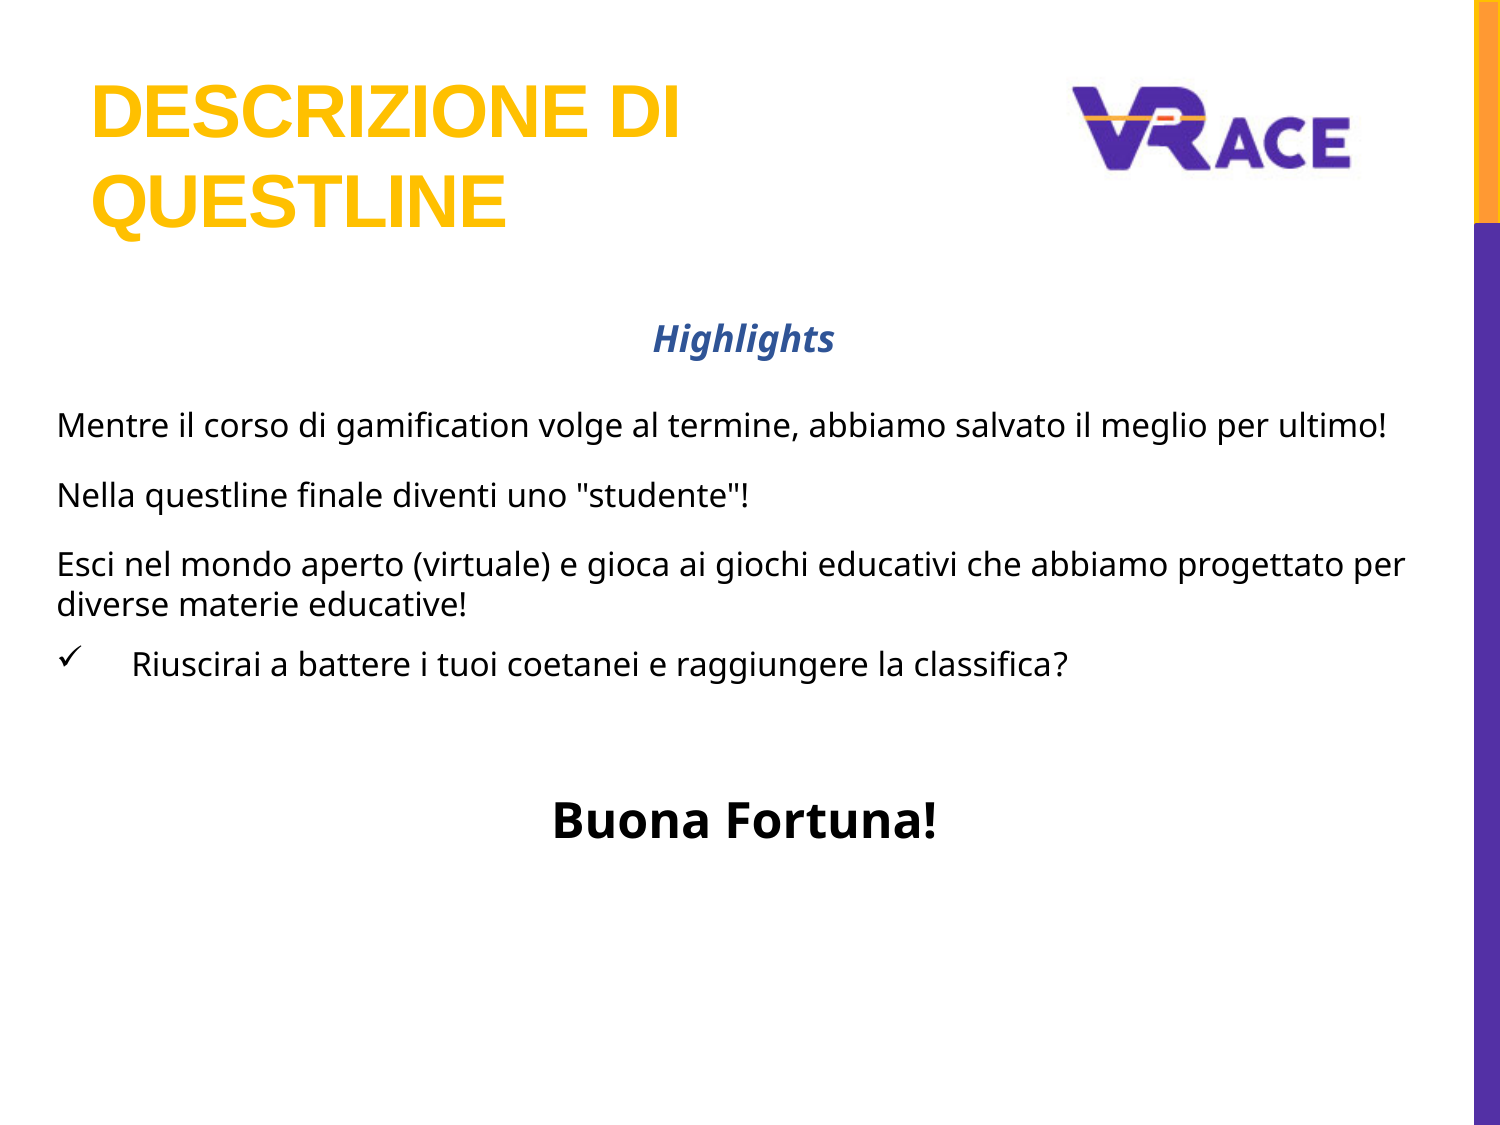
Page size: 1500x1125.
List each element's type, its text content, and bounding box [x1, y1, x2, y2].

list Mentre il corso di gamification volge al termine, abbiamo salvato il meglio per ultimo! Nella questline finale diventi uno "studente"! Esci nel mondo aperto (virtuale) e gioca ai giochi educativi che abbiamo progettato per diverse materie educative! Riuscirai a battere i tuoi coetanei e raggiungere la classifica? Buona Fortuna! [41, 397, 1447, 1000]
title Descrizione di Questline [75, 25, 1025, 250]
text_box Highlights [41, 285, 1447, 368]
picture [1057, 39, 1374, 222]
